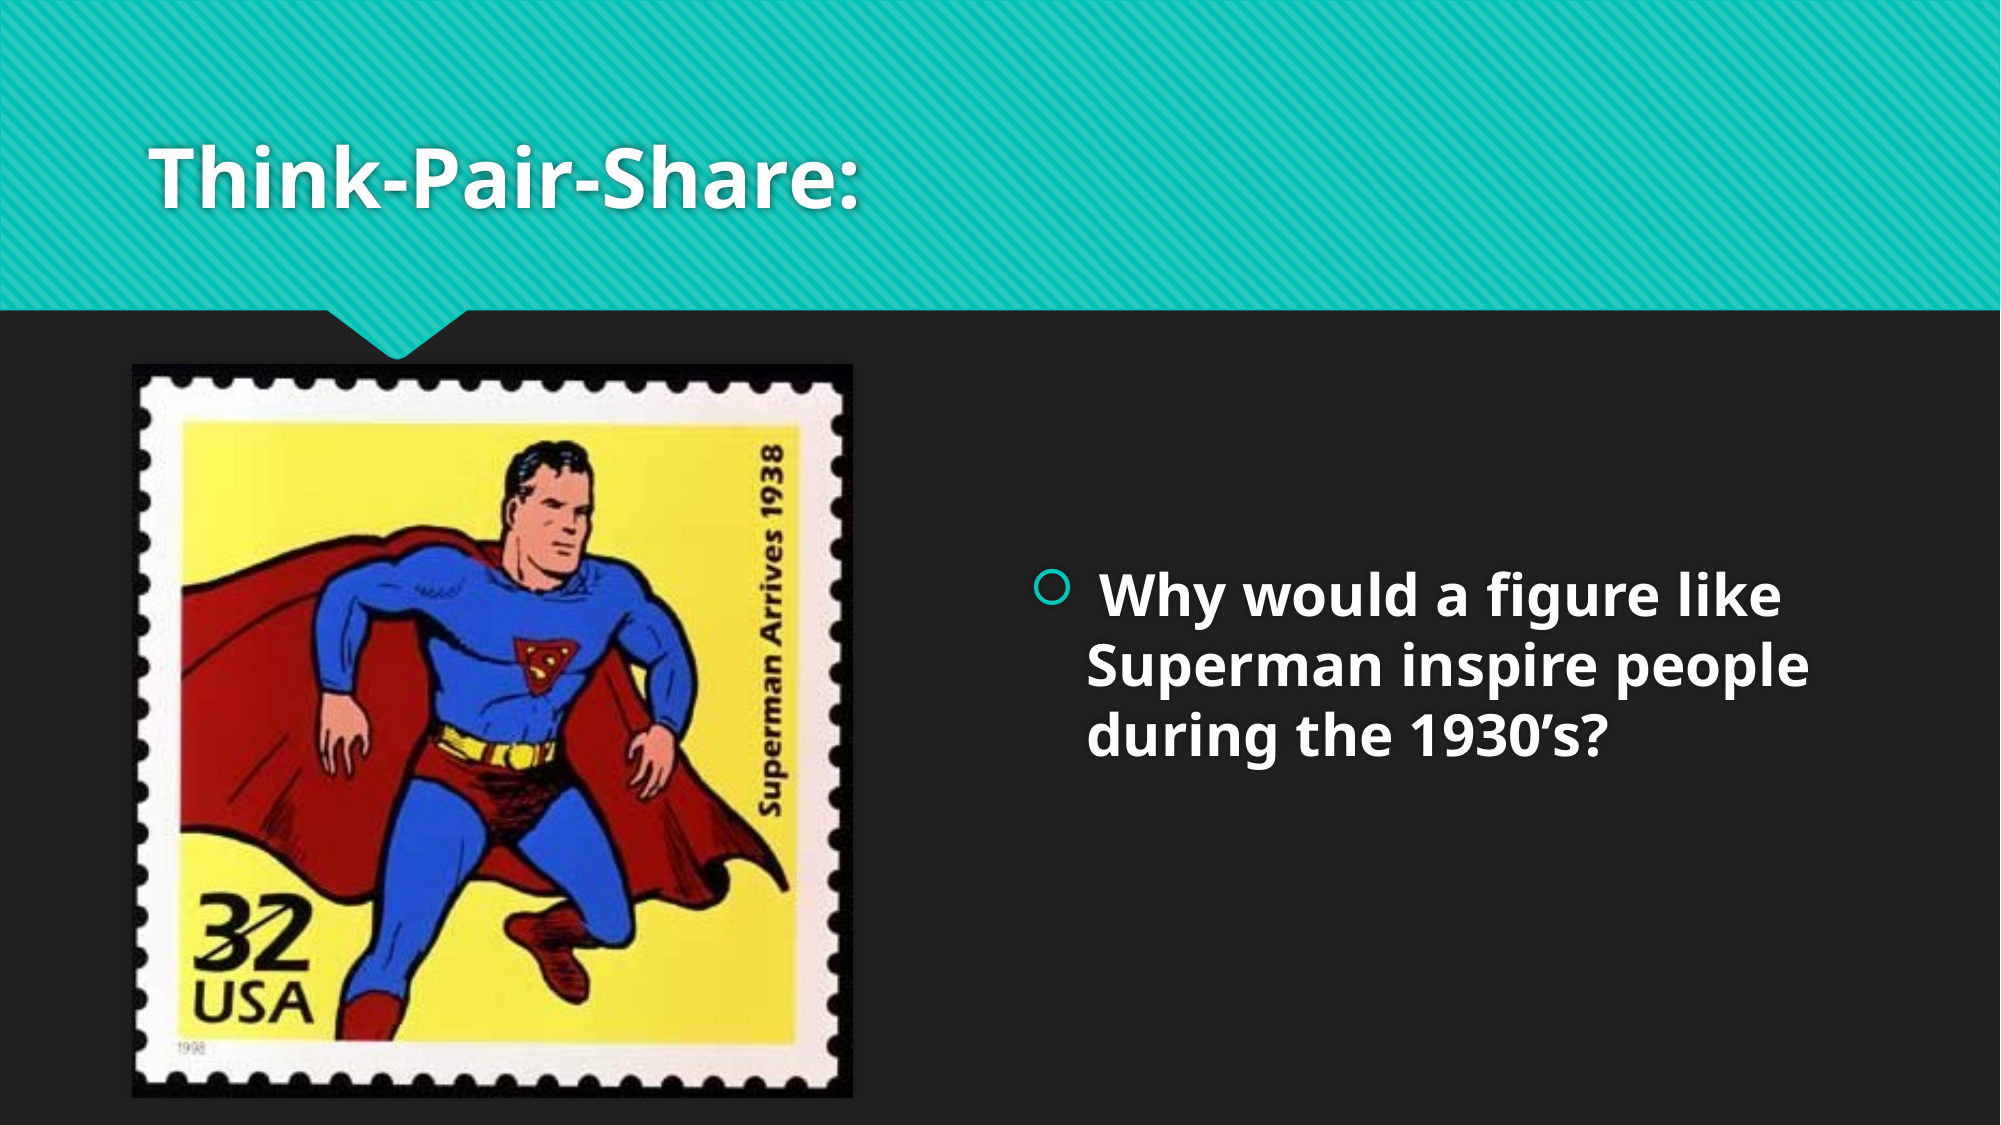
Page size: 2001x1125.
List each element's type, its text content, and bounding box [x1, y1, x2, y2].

list Why would a figure like Superman inspire people during the 1930’s? [1014, 364, 1868, 962]
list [132, 364, 854, 1098]
title Think-Pair-Share: [132, 73, 1868, 233]
